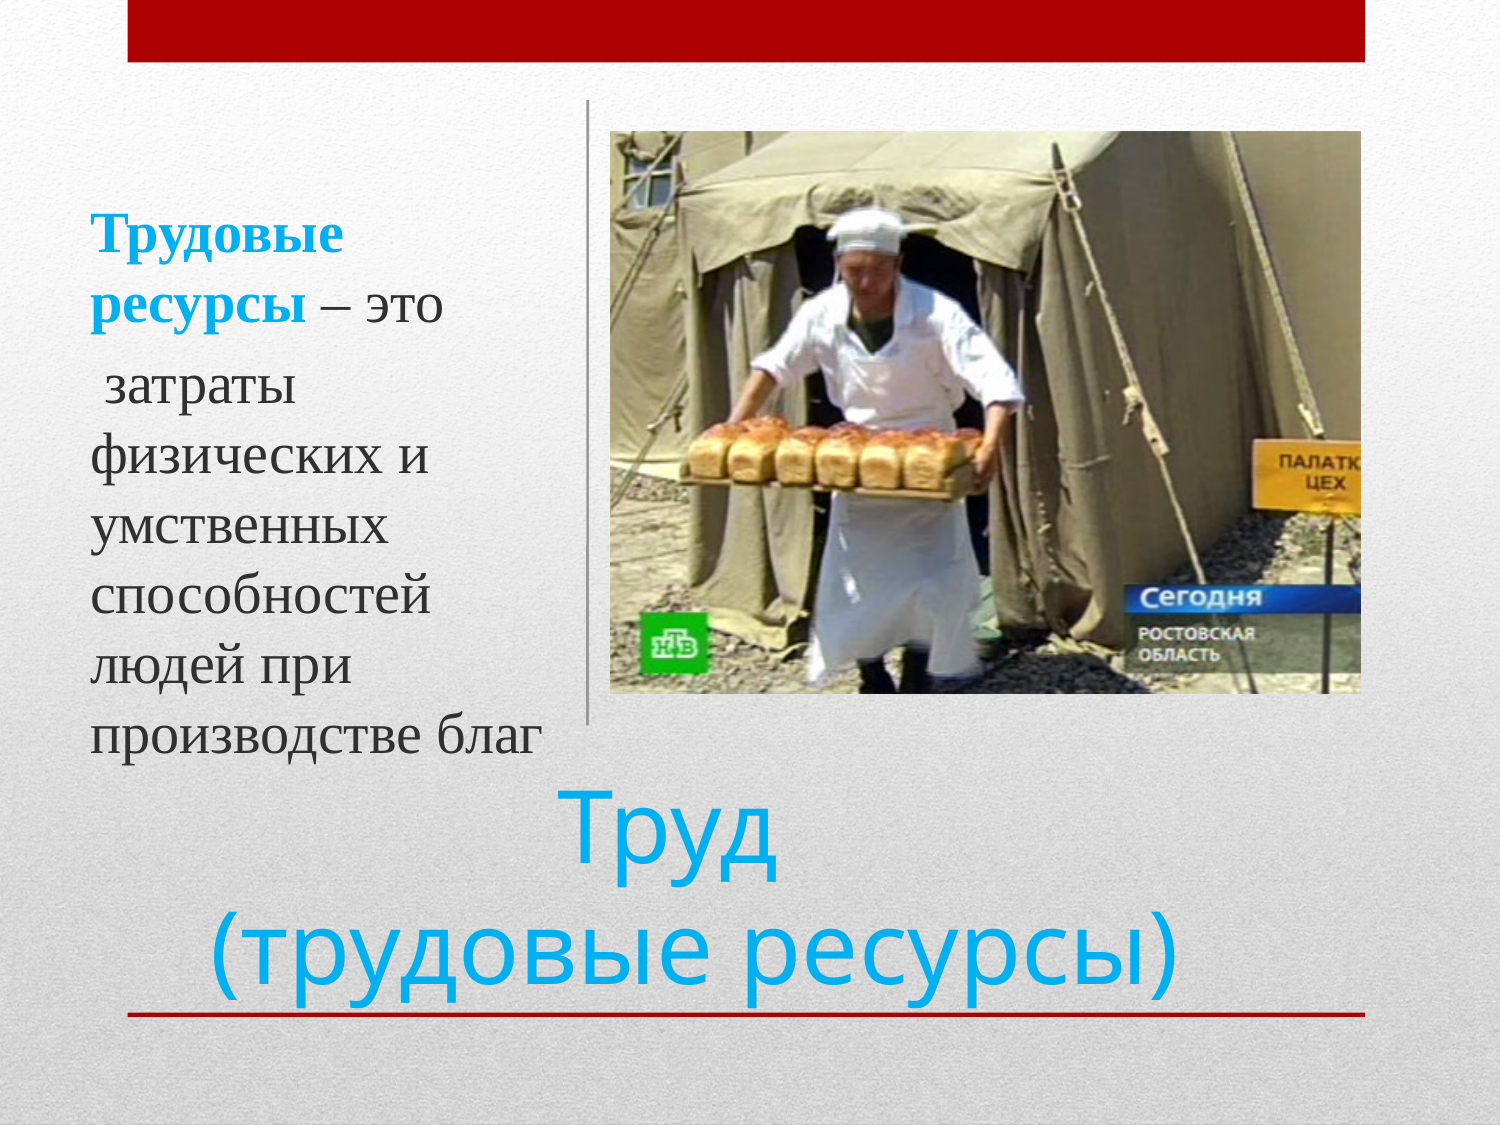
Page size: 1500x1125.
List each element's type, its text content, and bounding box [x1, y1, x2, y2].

list Трудовые ресурсы – это затраты физических и умственных способностей людей при производстве благ [74, 172, 569, 788]
title Труд (трудовые ресурсы) [124, 749, 1239, 1013]
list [609, 130, 1362, 695]
